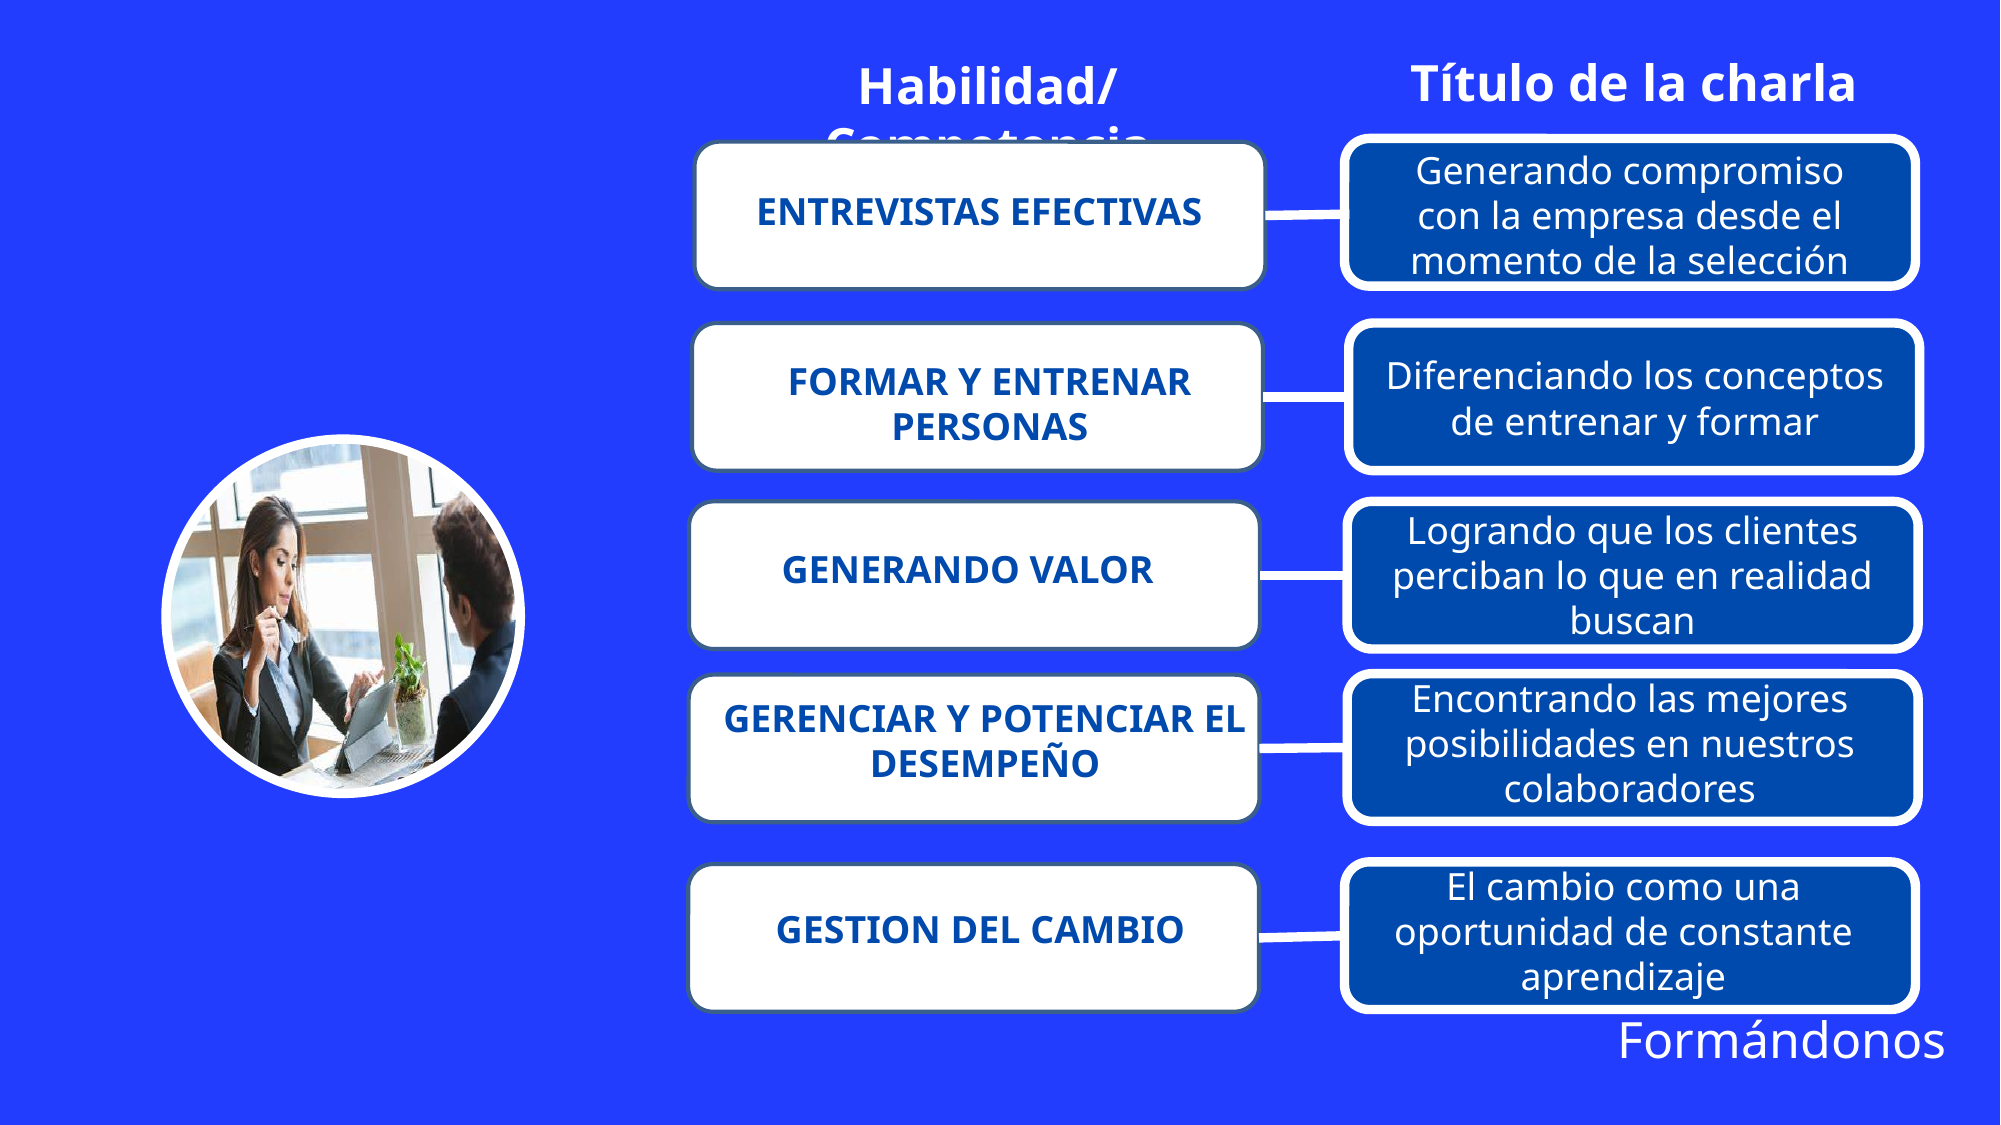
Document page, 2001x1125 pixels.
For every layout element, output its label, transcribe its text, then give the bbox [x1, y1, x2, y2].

text_box [163, 436, 523, 796]
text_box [687, 44, 1920, 1012]
text_box Formándonos [1602, 1018, 1962, 1077]
